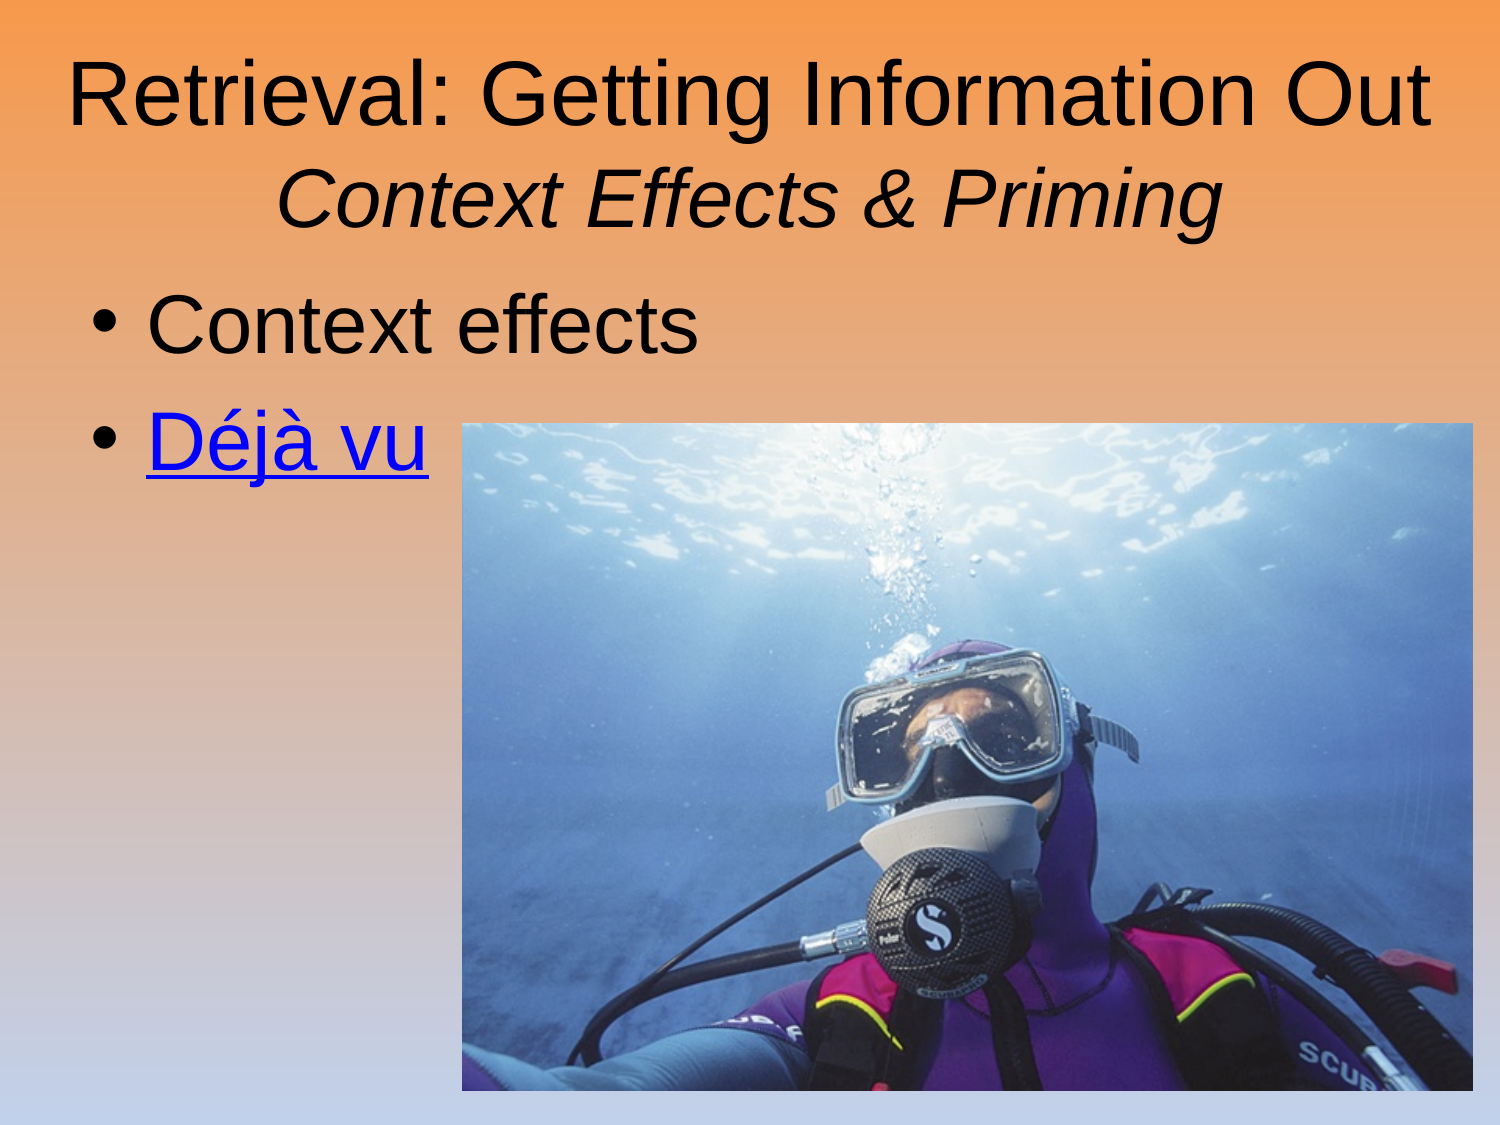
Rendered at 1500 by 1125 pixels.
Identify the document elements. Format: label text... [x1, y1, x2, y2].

list Context effects Déjà vu [74, 262, 1426, 1006]
title Retrieval: Getting Information Out Context Effects & Priming [0, 44, 1500, 233]
picture [462, 422, 1474, 1091]
